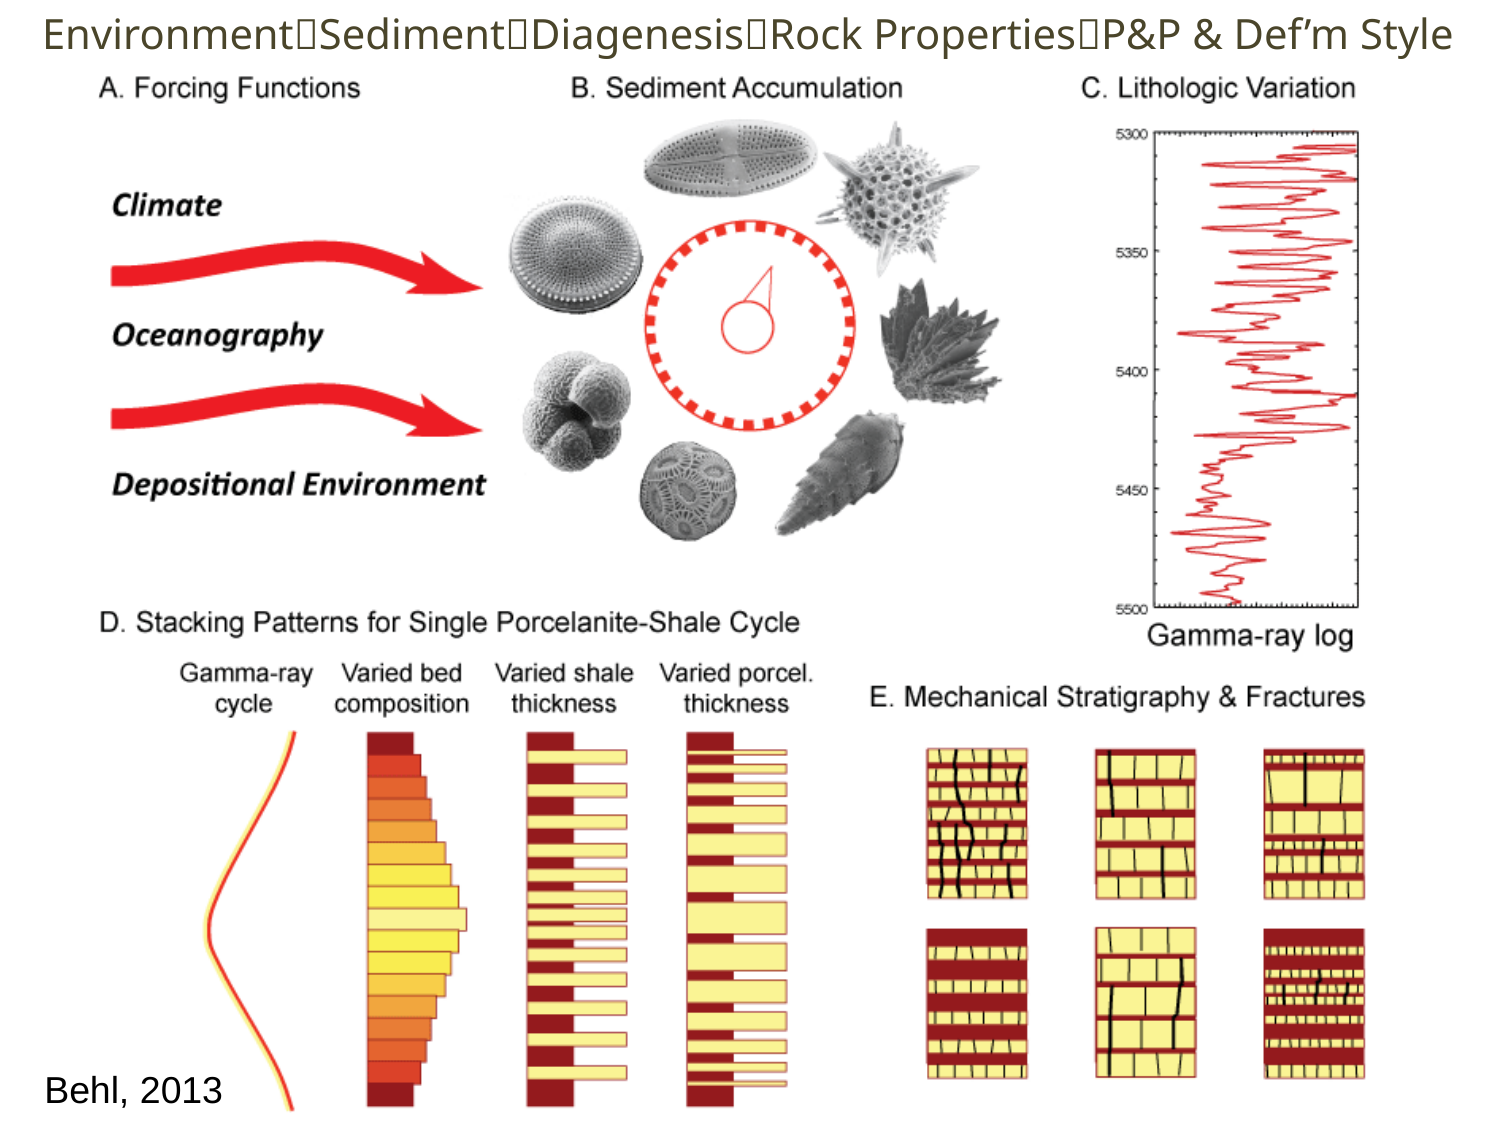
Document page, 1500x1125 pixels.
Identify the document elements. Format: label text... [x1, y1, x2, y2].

text_box Behl, 2013 [29, 1058, 239, 1119]
picture [97, 71, 1387, 1113]
text_box EnvironmentSedimentDiagenesisRock PropertiesP&P & Def’m Style [0, 0, 1498, 65]
